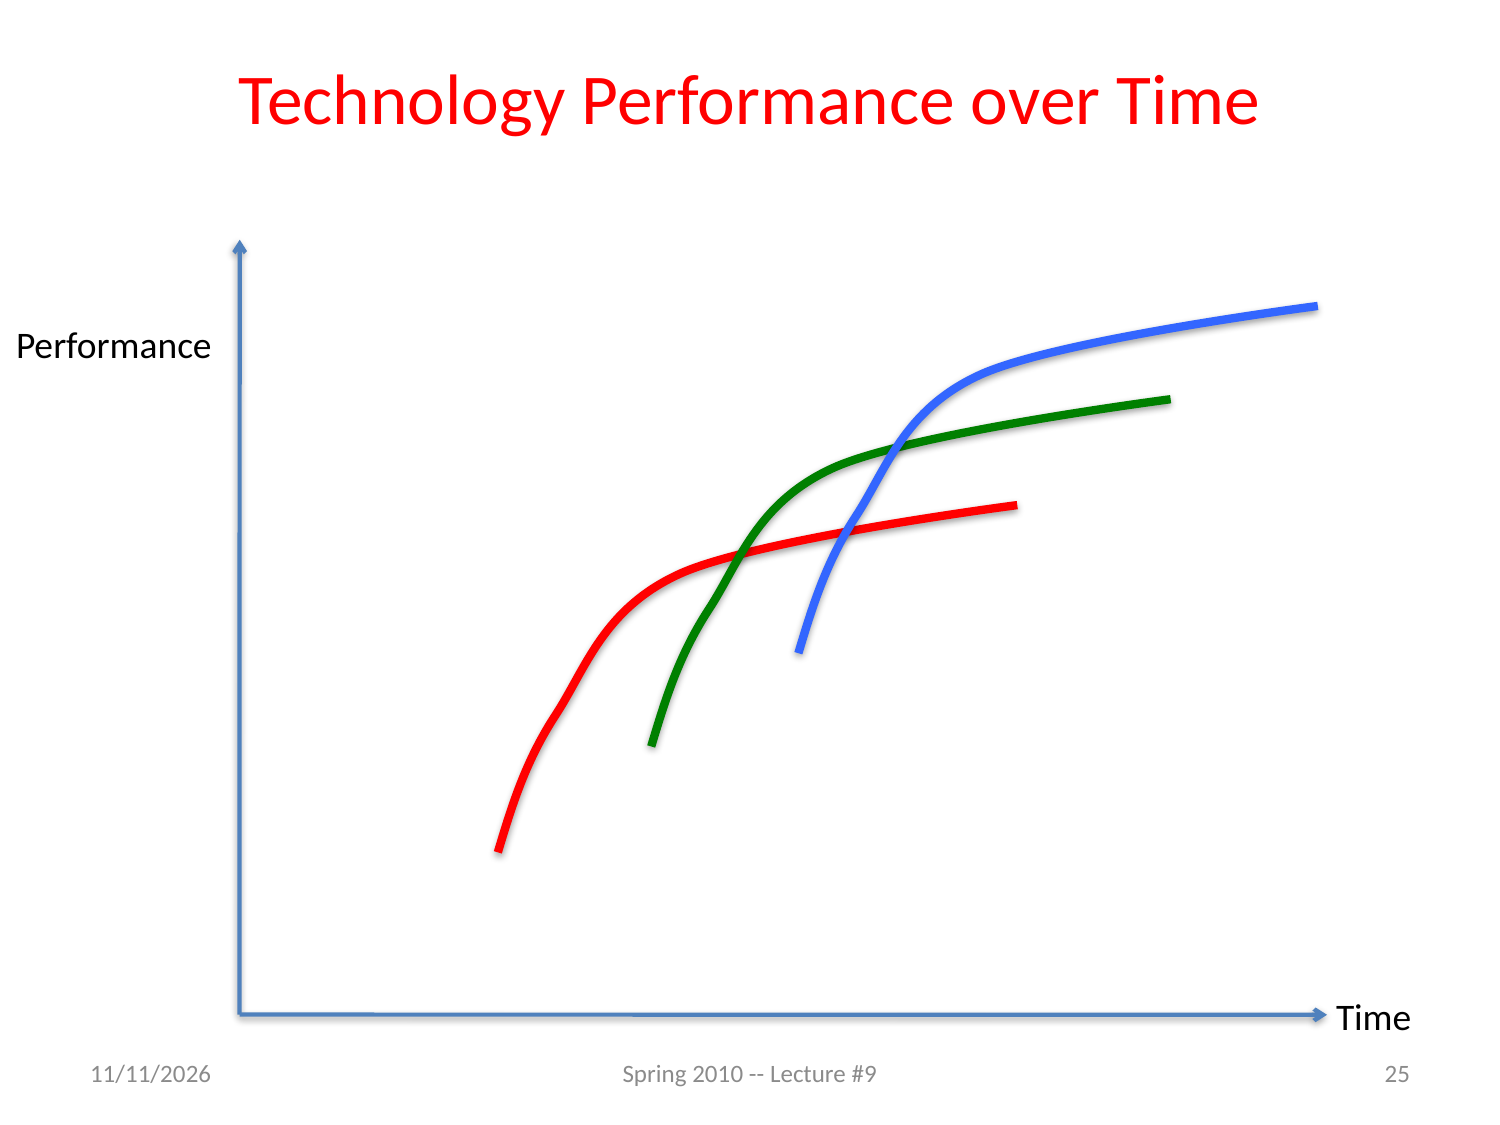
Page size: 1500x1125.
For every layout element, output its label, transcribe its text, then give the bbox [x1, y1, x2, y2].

text_box Time [1321, 985, 1427, 1046]
text_box [796, 303, 1319, 654]
text_box [649, 447, 889, 748]
title Technology Performance over Time [75, 45, 1425, 233]
footer Spring 2010 -- Lecture #9 [512, 1042, 988, 1103]
text_box Performance [1, 314, 227, 374]
text_box [495, 553, 735, 853]
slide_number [75, 1042, 425, 1103]
slide_number 25 [1074, 1042, 1425, 1103]
